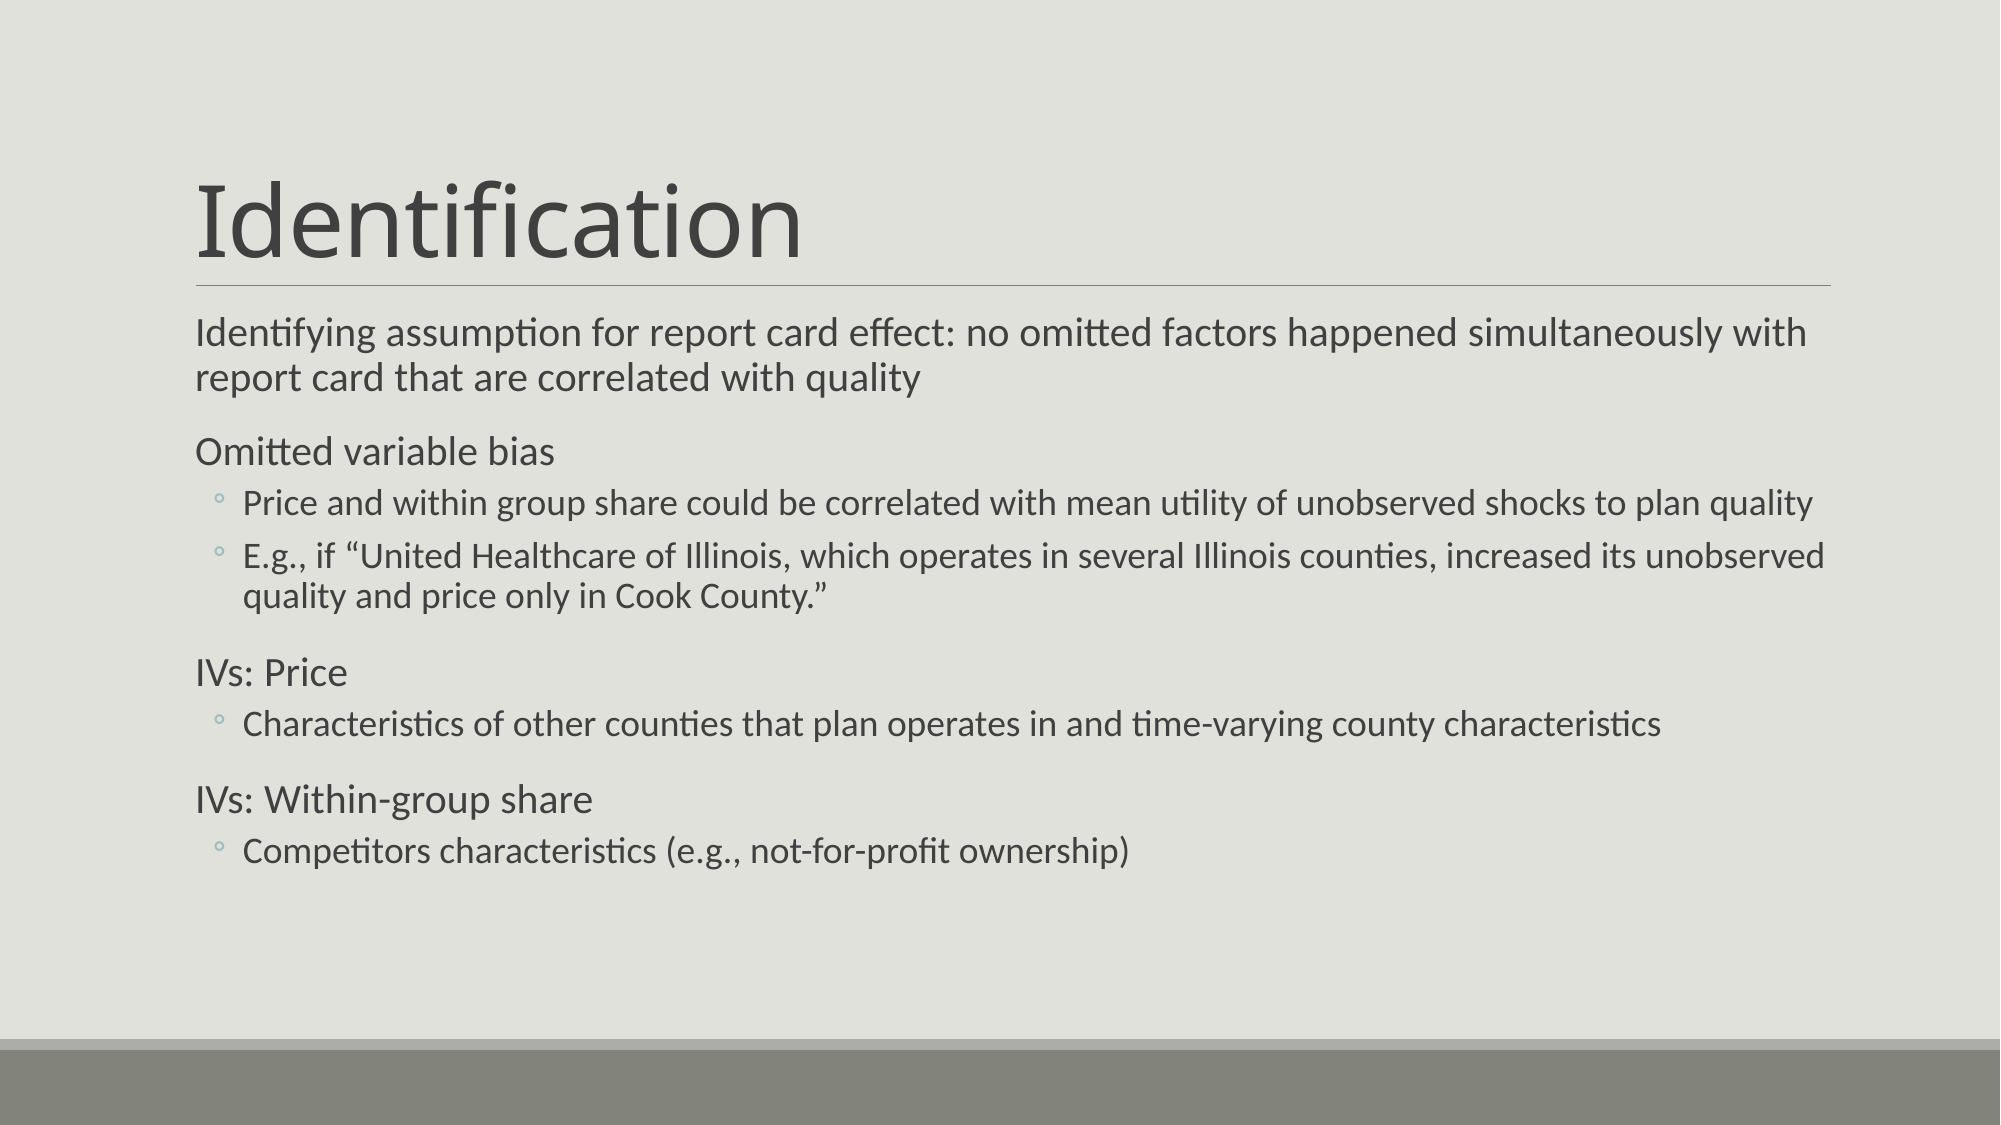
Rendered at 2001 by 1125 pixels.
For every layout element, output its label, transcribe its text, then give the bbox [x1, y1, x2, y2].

list Identifying assumption for report card effect: no omitted factors happened simultaneously with report card that are correlated with quality Omitted variable bias Price and within group share could be correlated with mean utility of unobserved shocks to plan quality E.g., if “United Healthcare of Illinois, which operates in several Illinois counties, increased its unobserved quality and price only in Cook County.” IVs: Price Characteristics of other counties that plan operates in and time-varying county characteristics IVs: Within-group share Competitors characteristics (e.g., not-for-profit ownership) [180, 302, 1830, 963]
title Identification [180, 47, 1830, 285]
